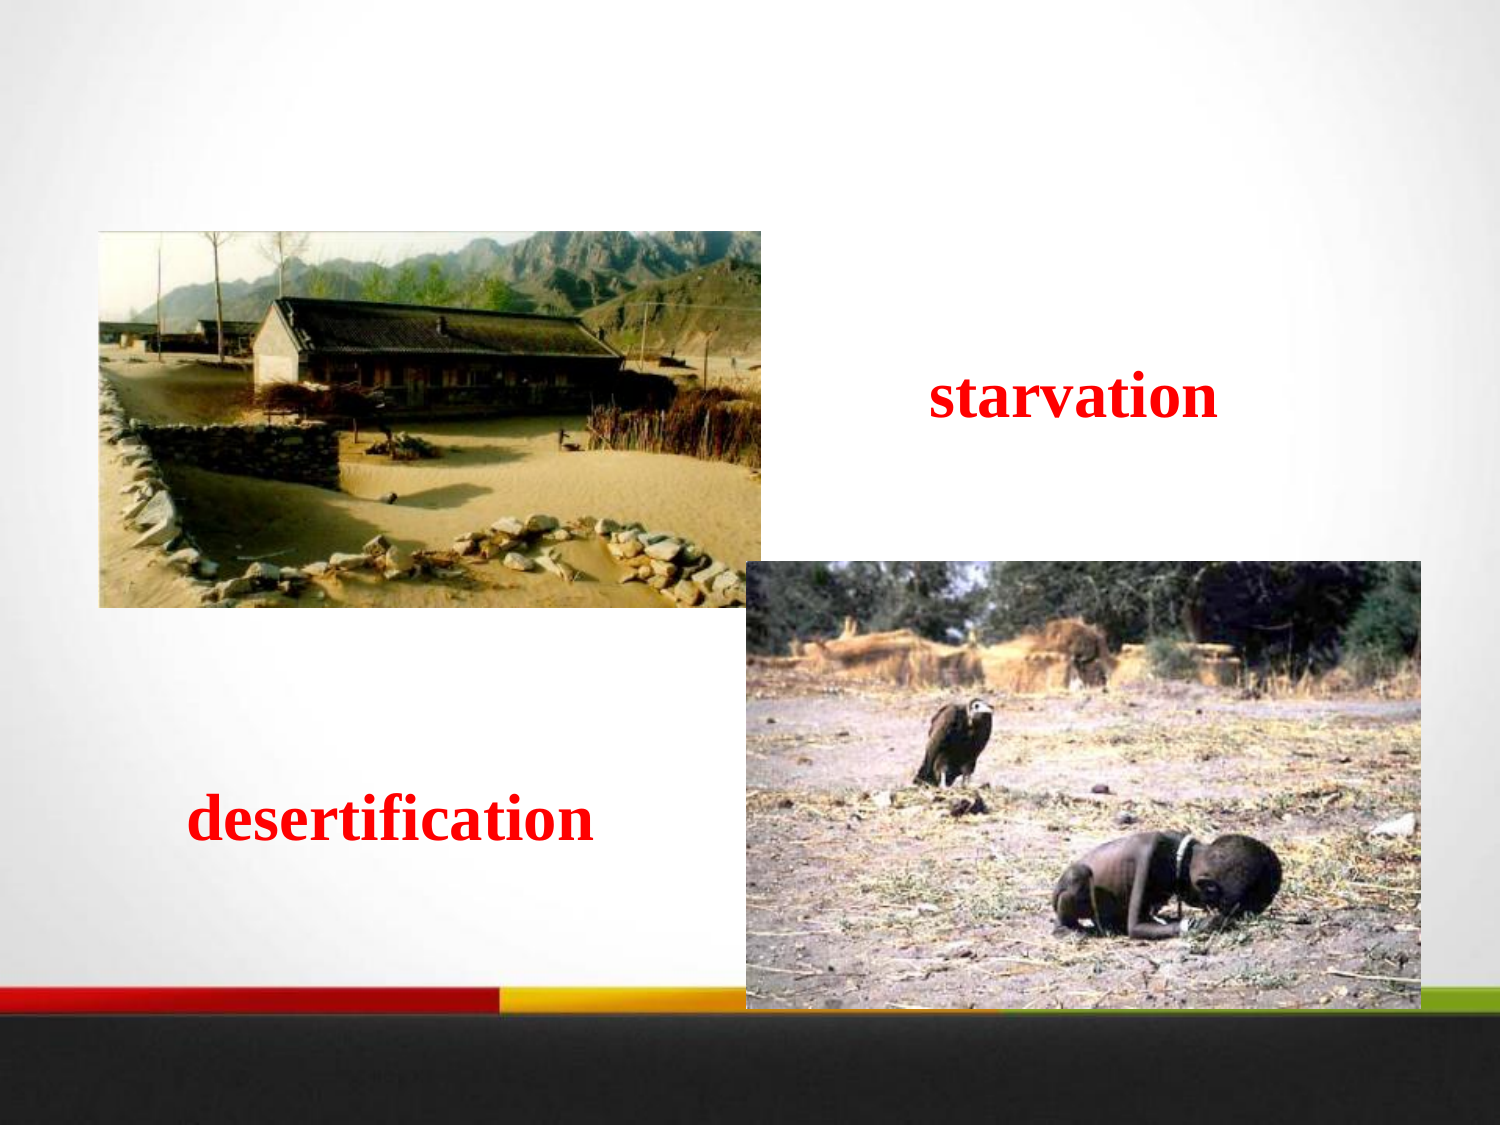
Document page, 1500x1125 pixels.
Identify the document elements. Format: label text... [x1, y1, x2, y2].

text_box desertification [172, 765, 741, 861]
text_box starvation [914, 342, 1382, 438]
picture [0, 0, 1500, 1125]
